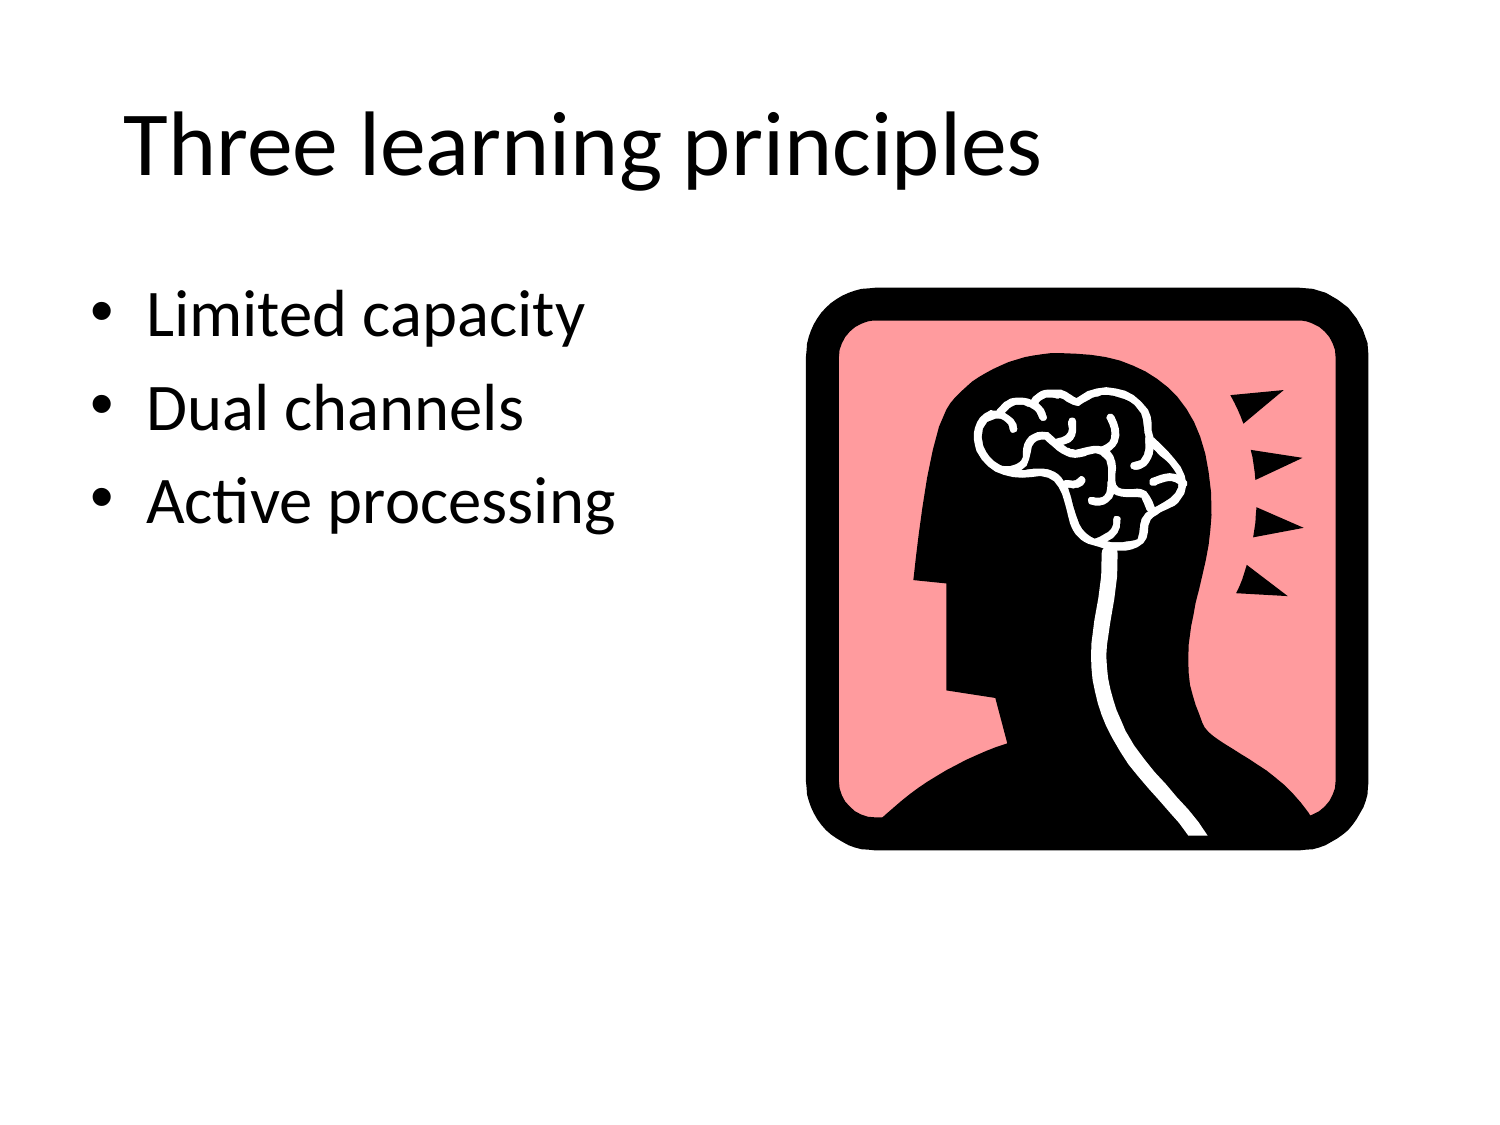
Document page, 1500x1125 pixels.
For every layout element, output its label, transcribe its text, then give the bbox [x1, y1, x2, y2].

picture [805, 287, 1369, 851]
title Three learning principles [108, 45, 1412, 233]
list Limited capacity Dual channels Active processing [75, 262, 738, 1005]
